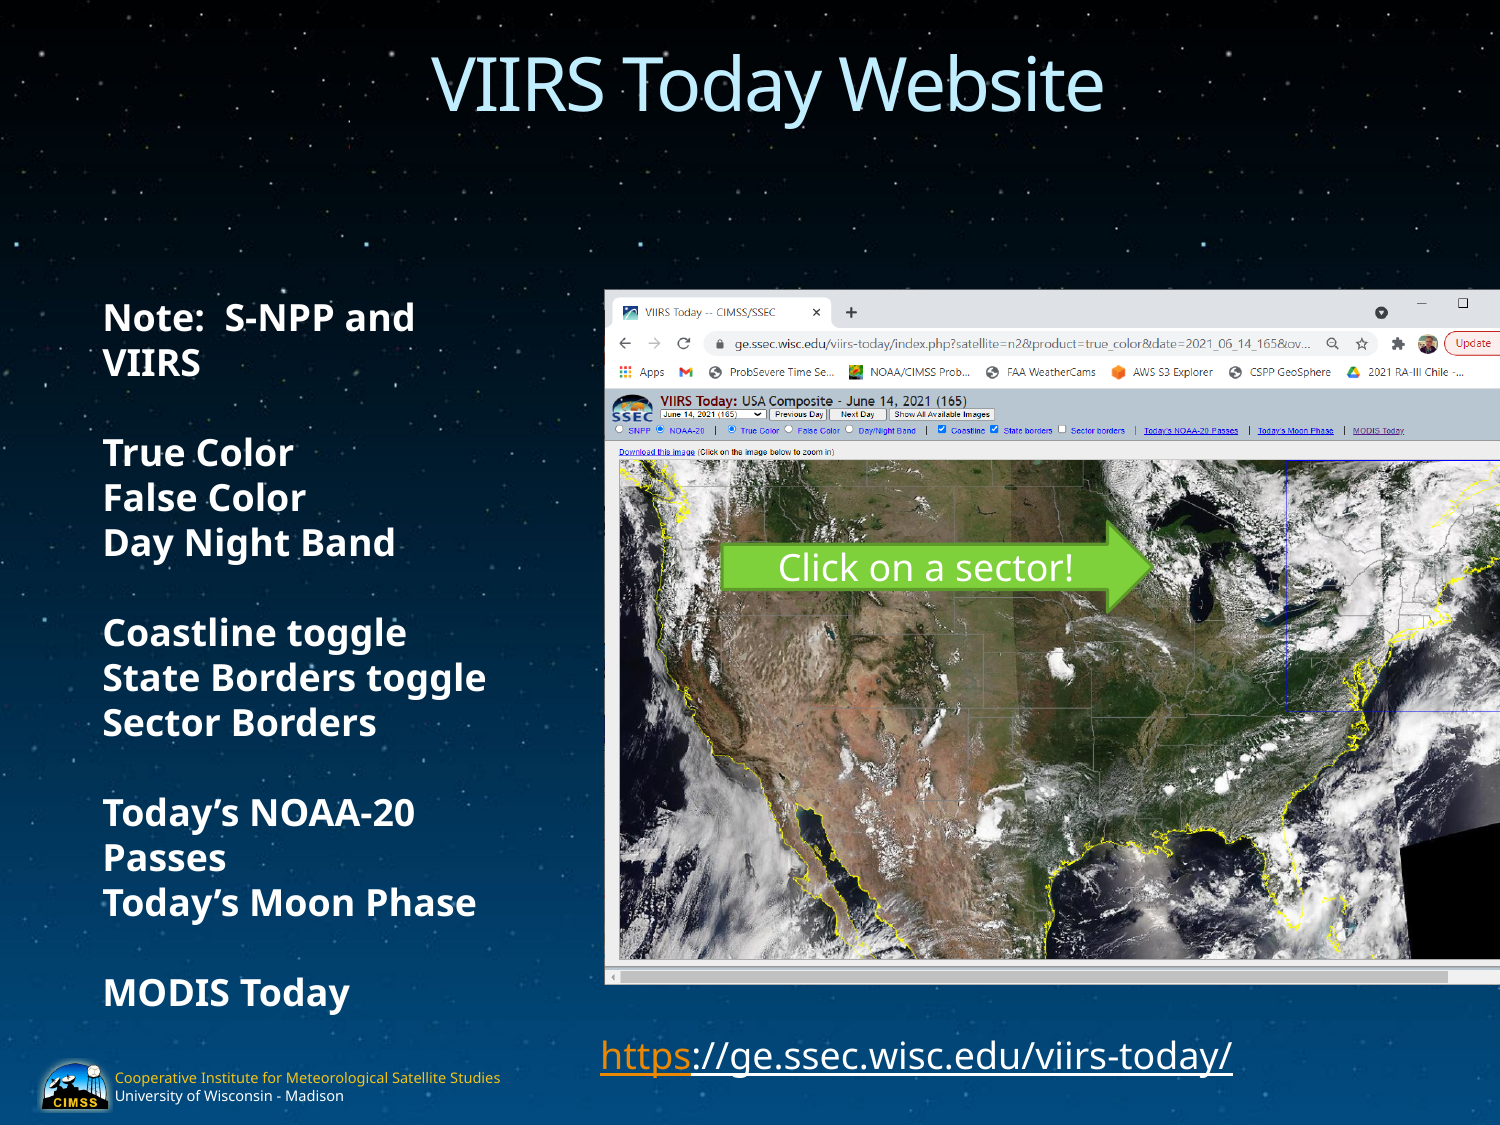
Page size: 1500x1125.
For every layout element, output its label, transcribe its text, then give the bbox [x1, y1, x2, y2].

picture [0, 0, 1500, 1125]
title VIIRS Today Website [75, 0, 1464, 163]
text_box Note: S-NPP and VIIRS True Color False Color Day Night Band Coastline toggle State Borders toggle Sector Borders Today’s NOAA-20 Passes Today’s Moon Phase MODIS Today [87, 286, 525, 1067]
text_box https://ge.ssec.wisc.edu/viirs-today/ [585, 1024, 1258, 1091]
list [604, 288, 1500, 985]
